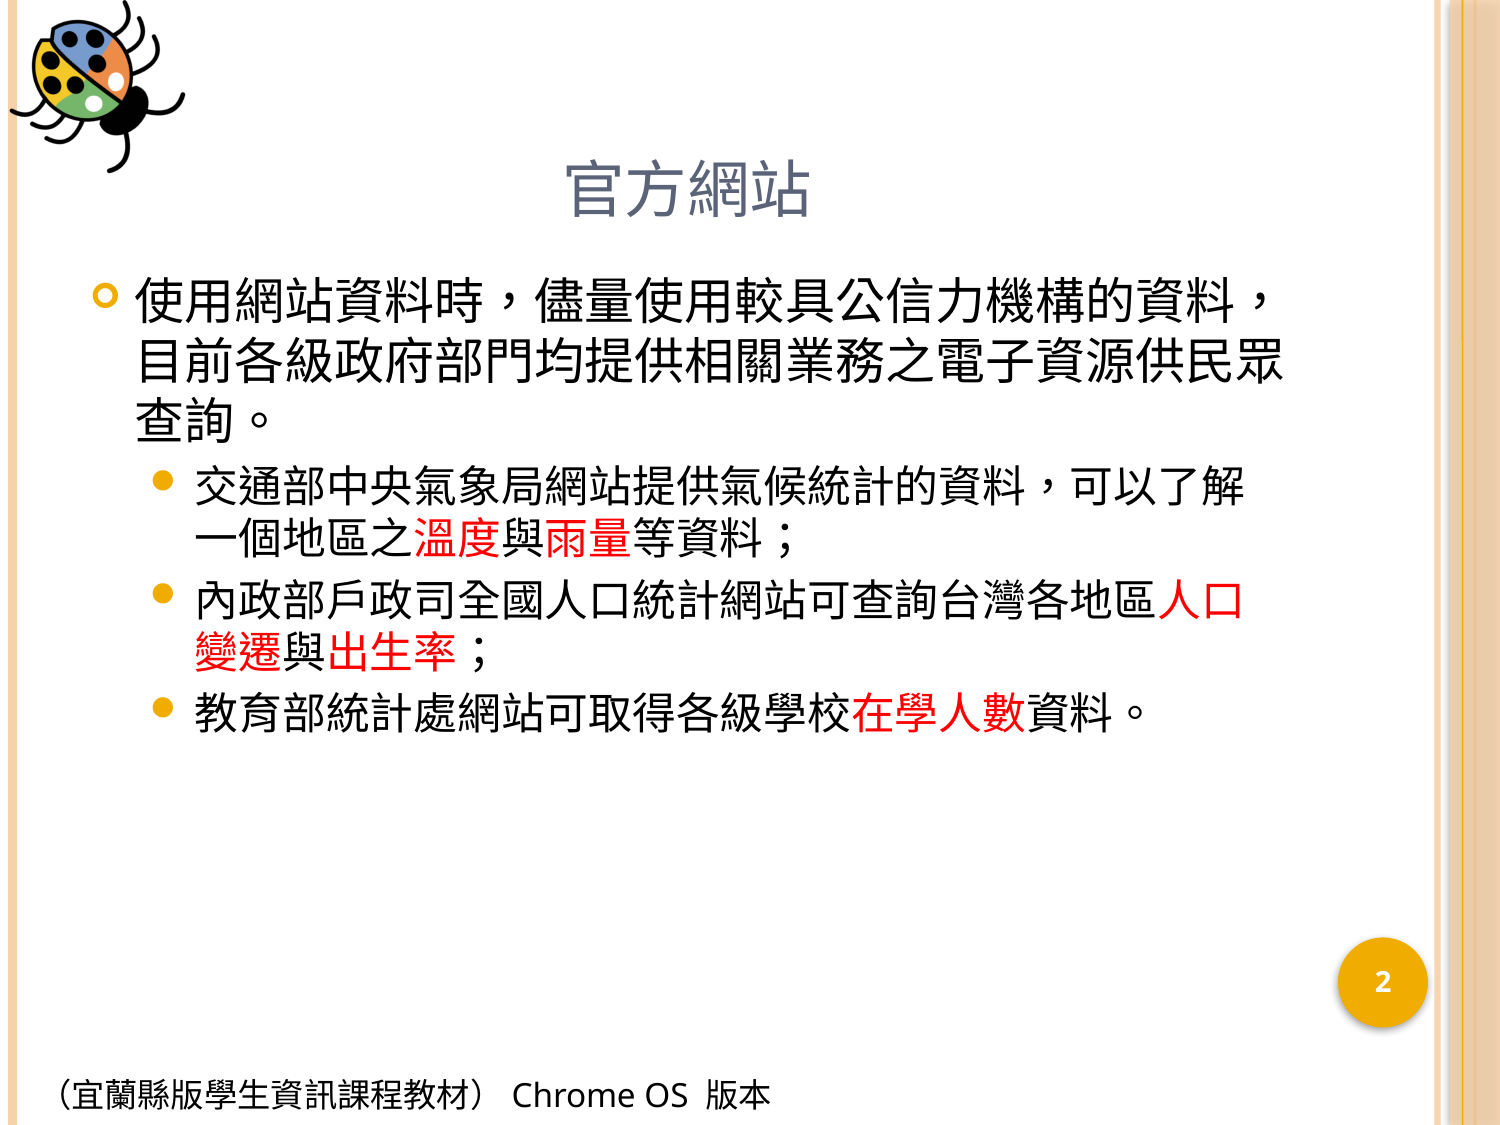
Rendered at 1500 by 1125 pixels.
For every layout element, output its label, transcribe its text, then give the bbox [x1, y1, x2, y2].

text_box 使用網站資料時，儘量使用較具公信力機構的資料，目前各級政府部門均提供相關業務之電子資源供民眾查詢。 交通部中央氣象局網站提供氣候統計的資料，可以了解一個地區之溫度與雨量等資料； 內政部戶政司全國人口統計網站可查詢台灣各地區人口變遷與出生率； 教育部統計處網站可取得各級學校在學人數資料。 [75, 262, 1300, 1013]
title 官方網站 [75, 45, 1300, 233]
picture [0, 0, 169, 176]
slide_number 2 [1333, 940, 1434, 1027]
